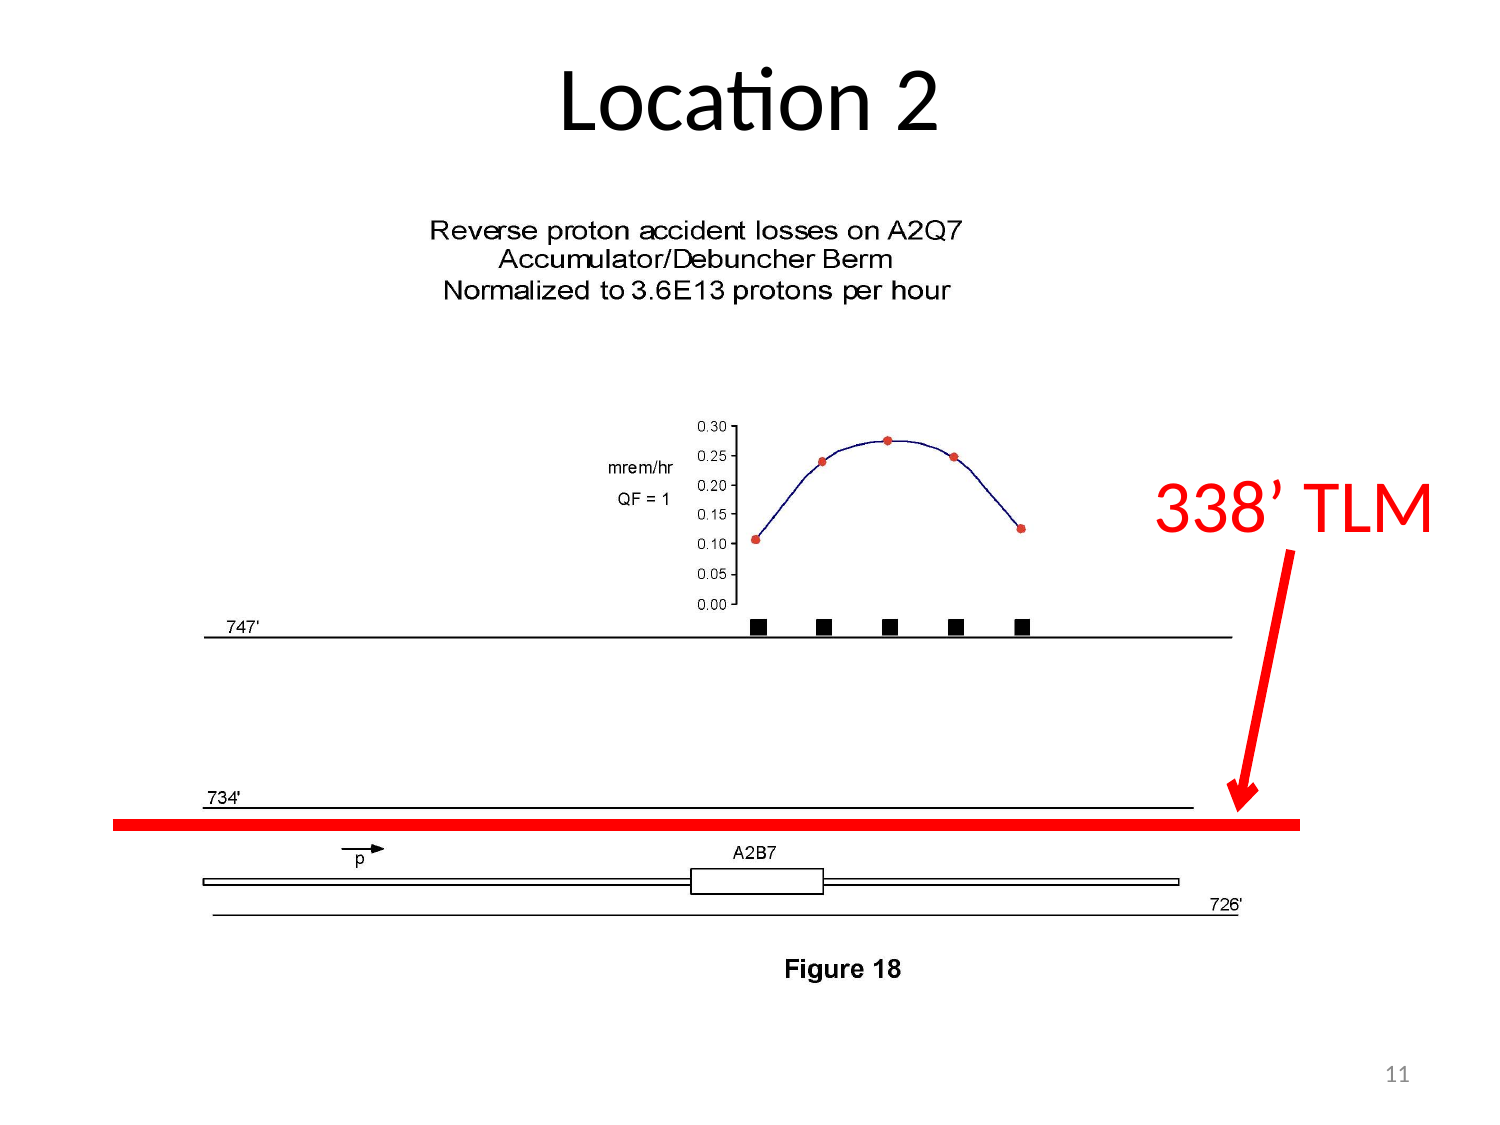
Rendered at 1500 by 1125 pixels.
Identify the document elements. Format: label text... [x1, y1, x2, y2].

text_box 338’ TLM [1304, 449, 1451, 555]
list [137, 826, 1301, 1059]
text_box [1237, 549, 1291, 813]
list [137, 160, 1301, 824]
slide_number 11 [1074, 1042, 1425, 1103]
title Location 2 [75, 0, 1425, 188]
